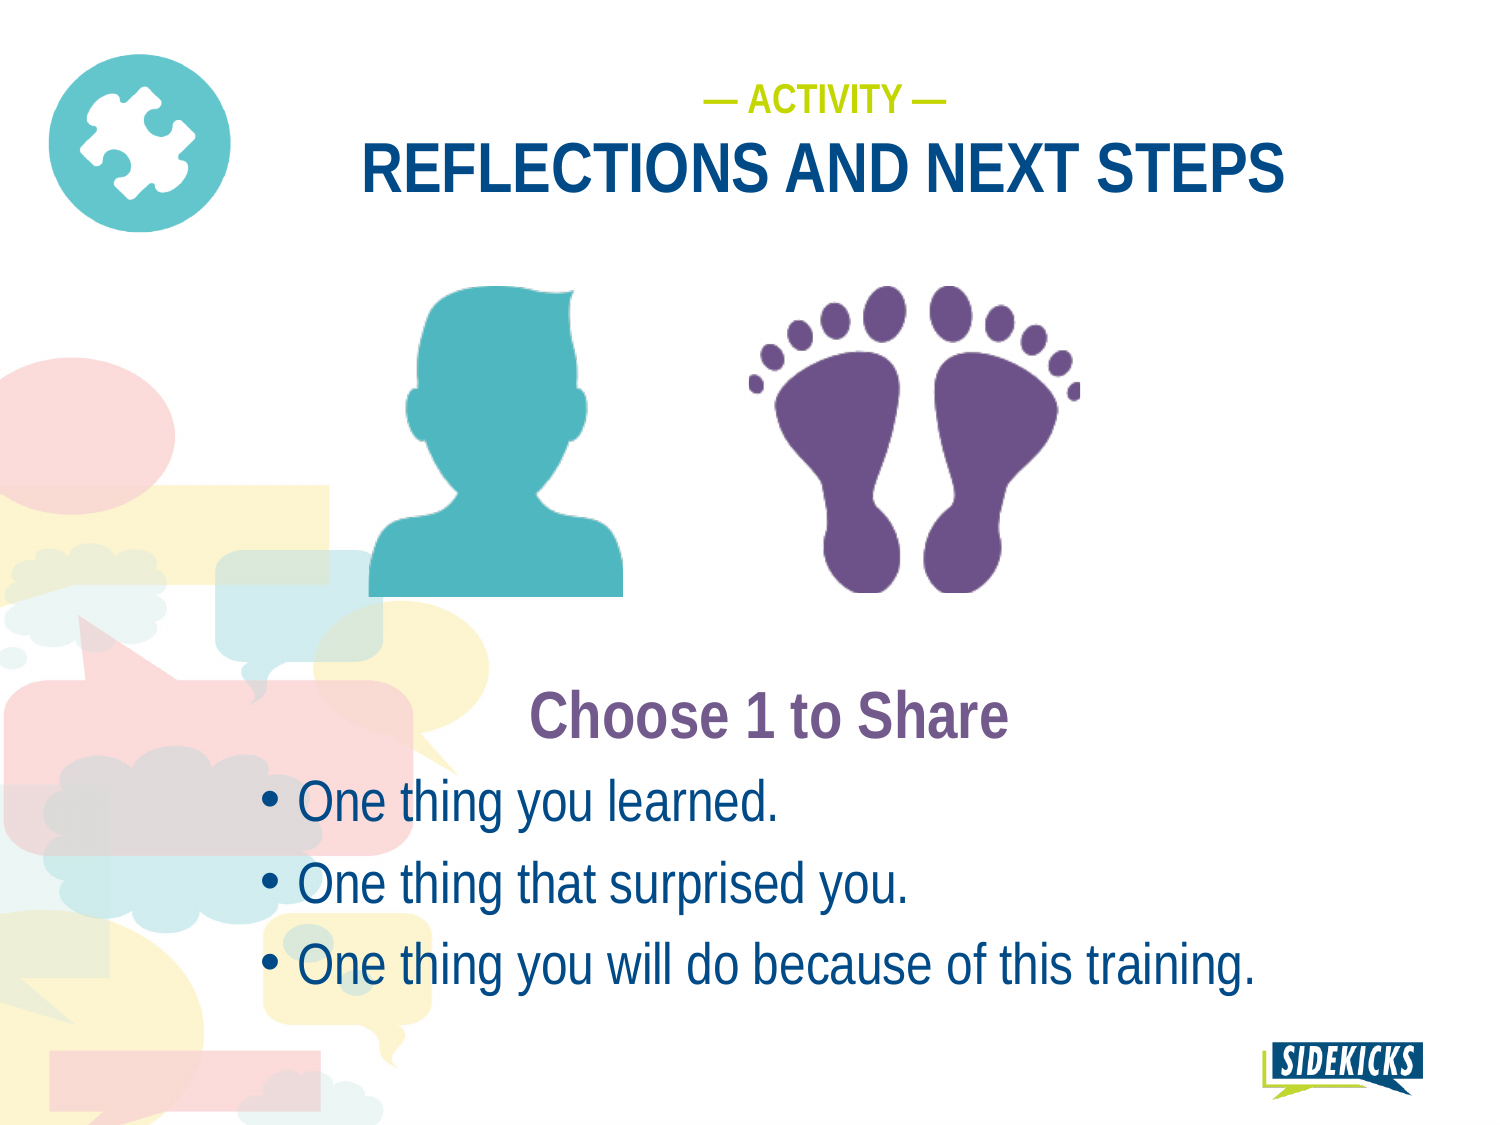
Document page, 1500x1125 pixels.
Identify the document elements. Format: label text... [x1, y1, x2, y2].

title — ACTIVITY — REFLECTIONS AND NEXT STEPS [262, 45, 1500, 233]
picture [0, 0, 1500, 1125]
list Choose 1 to Share One thing you learned. One thing that surprised you. One thing you will do because of this training. [94, 664, 1445, 1005]
text_box [129, 311, 1373, 639]
